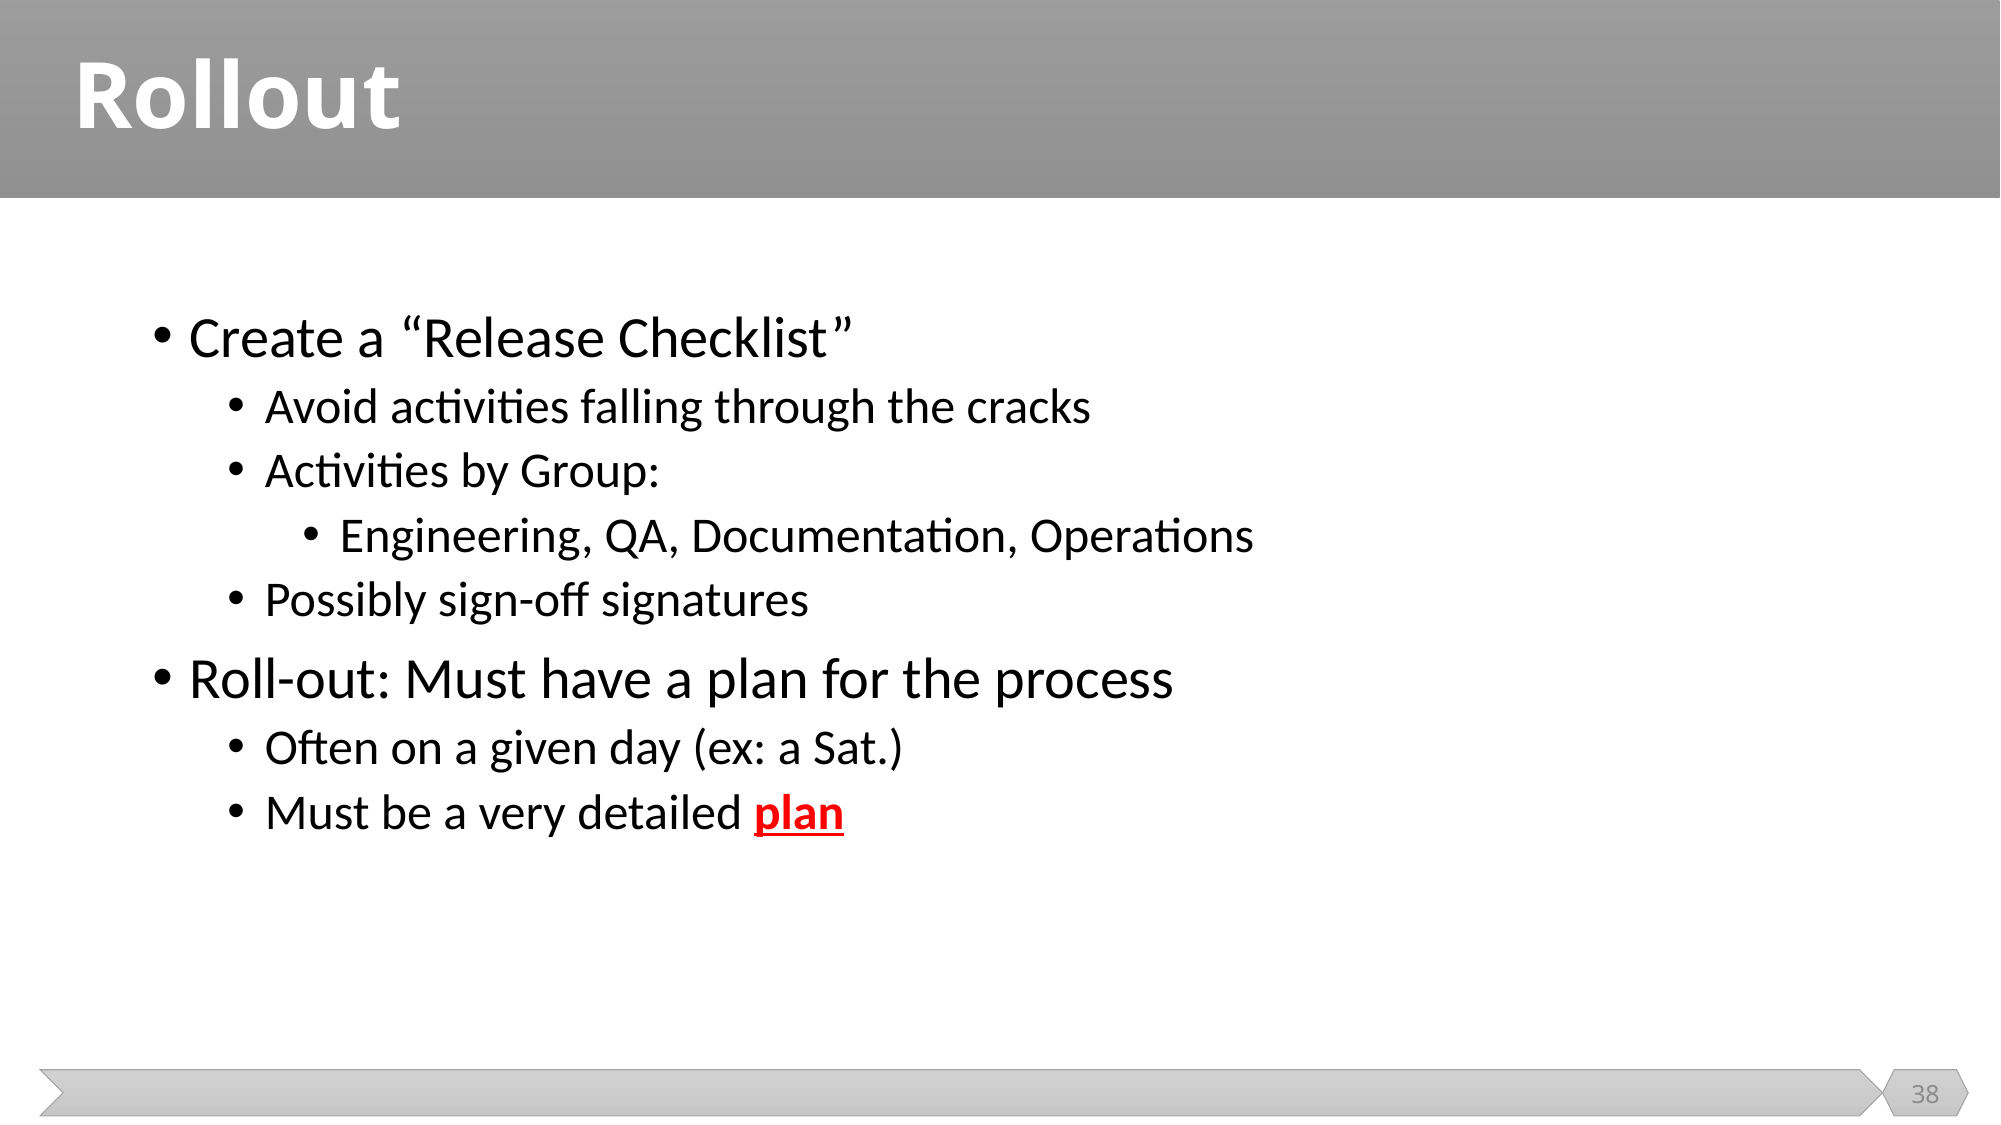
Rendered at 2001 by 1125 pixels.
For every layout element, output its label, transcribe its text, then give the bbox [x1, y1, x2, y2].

list Create a “Release Checklist” Avoid activities falling through the cracks Activities by Group: Engineering, QA, Documentation, Operations Possibly sign-off signatures Roll-out: Must have a plan for the process Often on a given day (ex: a Sat.) Must be a very detailed plan [137, 299, 1863, 1014]
slide_number 38 [1882, 1065, 1969, 1125]
title Rollout [56, 0, 1969, 199]
